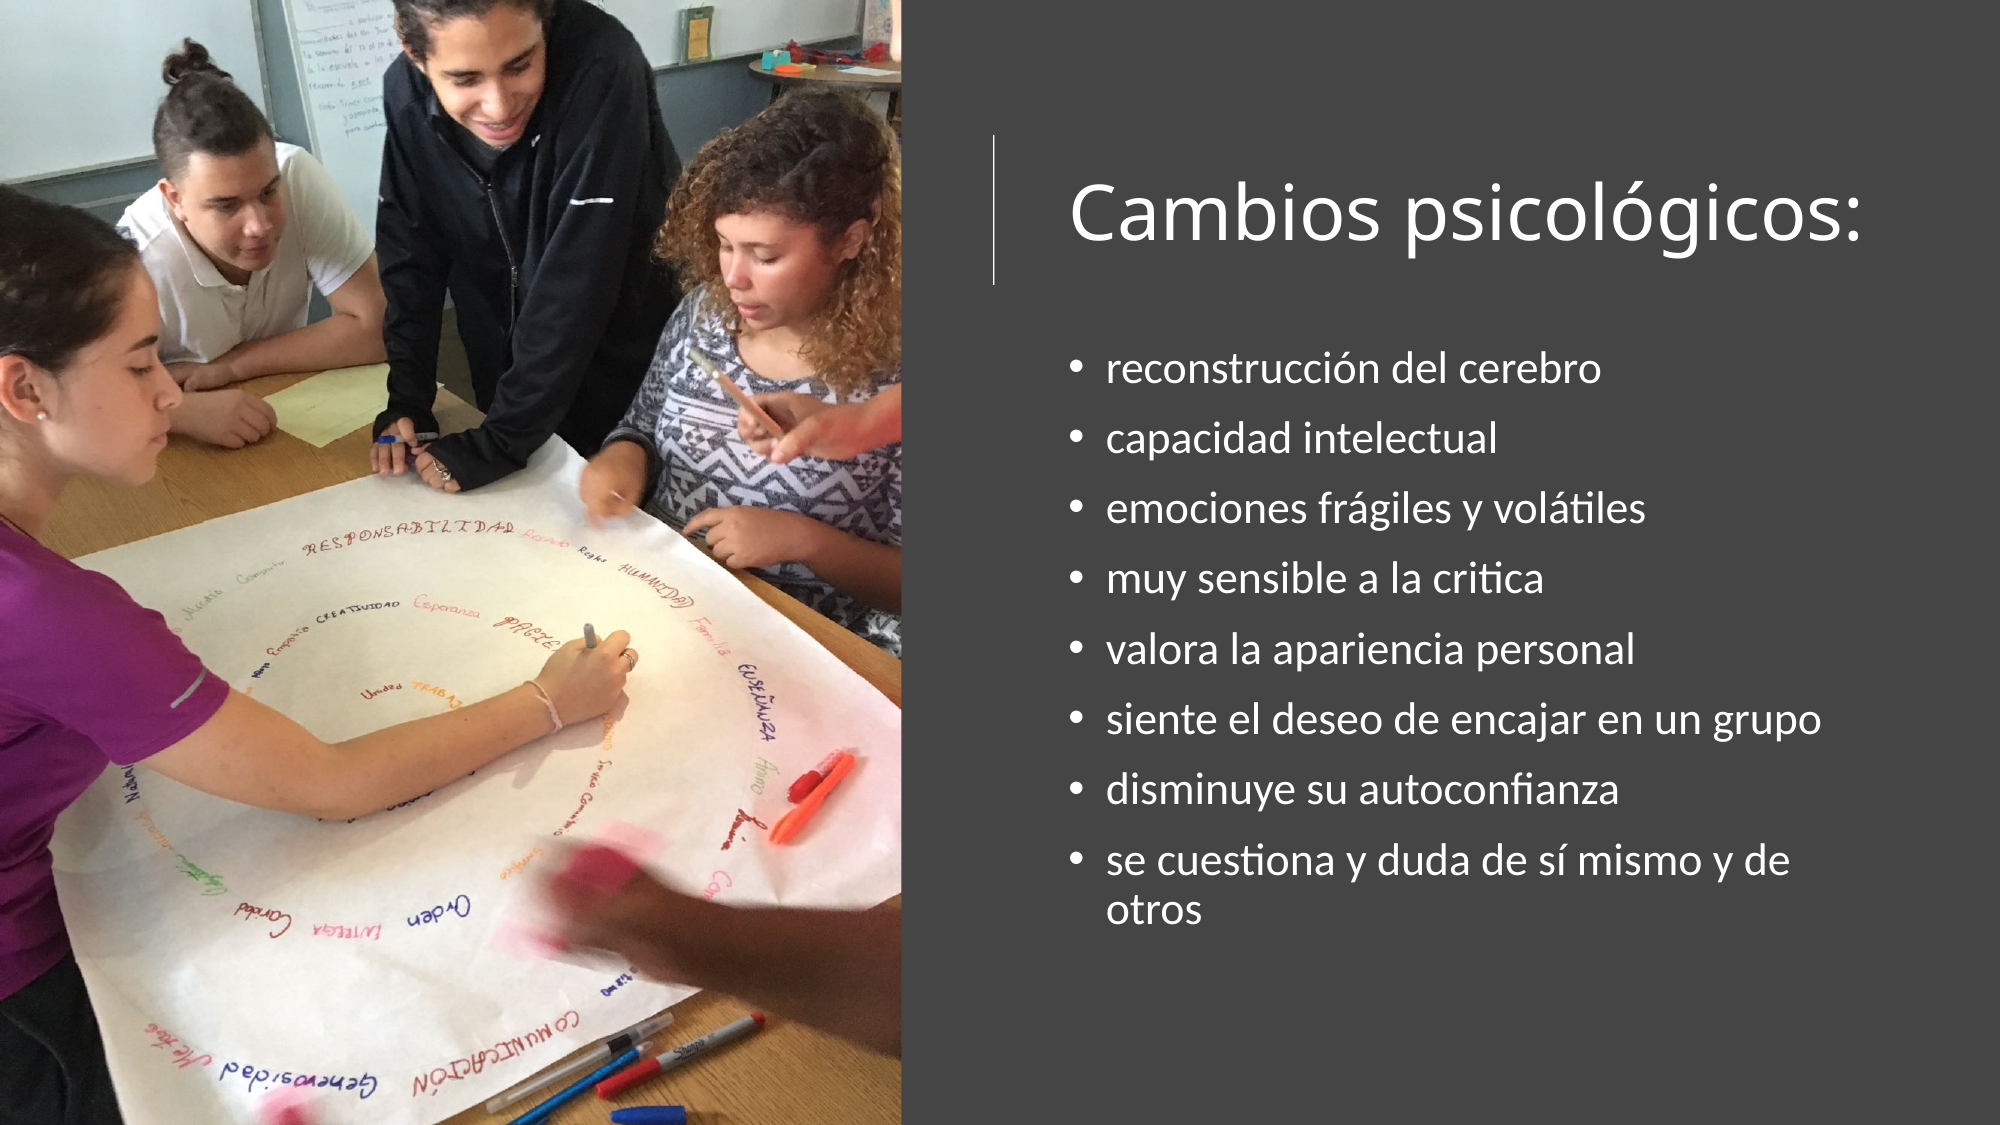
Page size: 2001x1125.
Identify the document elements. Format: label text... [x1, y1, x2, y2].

title Cambios psicológicos: [1053, 116, 1899, 314]
list reconstrucción del cerebro capacidad intelectual emociones frágiles y volátiles muy sensible a la critica valora la apariencia personal siente el deseo de encajar en un grupo disminuye su autoconfianza se cuestiona y duda de sí mismo y de otros [1053, 336, 1899, 1013]
picture [0, 0, 902, 1125]
text_box [902, 0, 2000, 1125]
